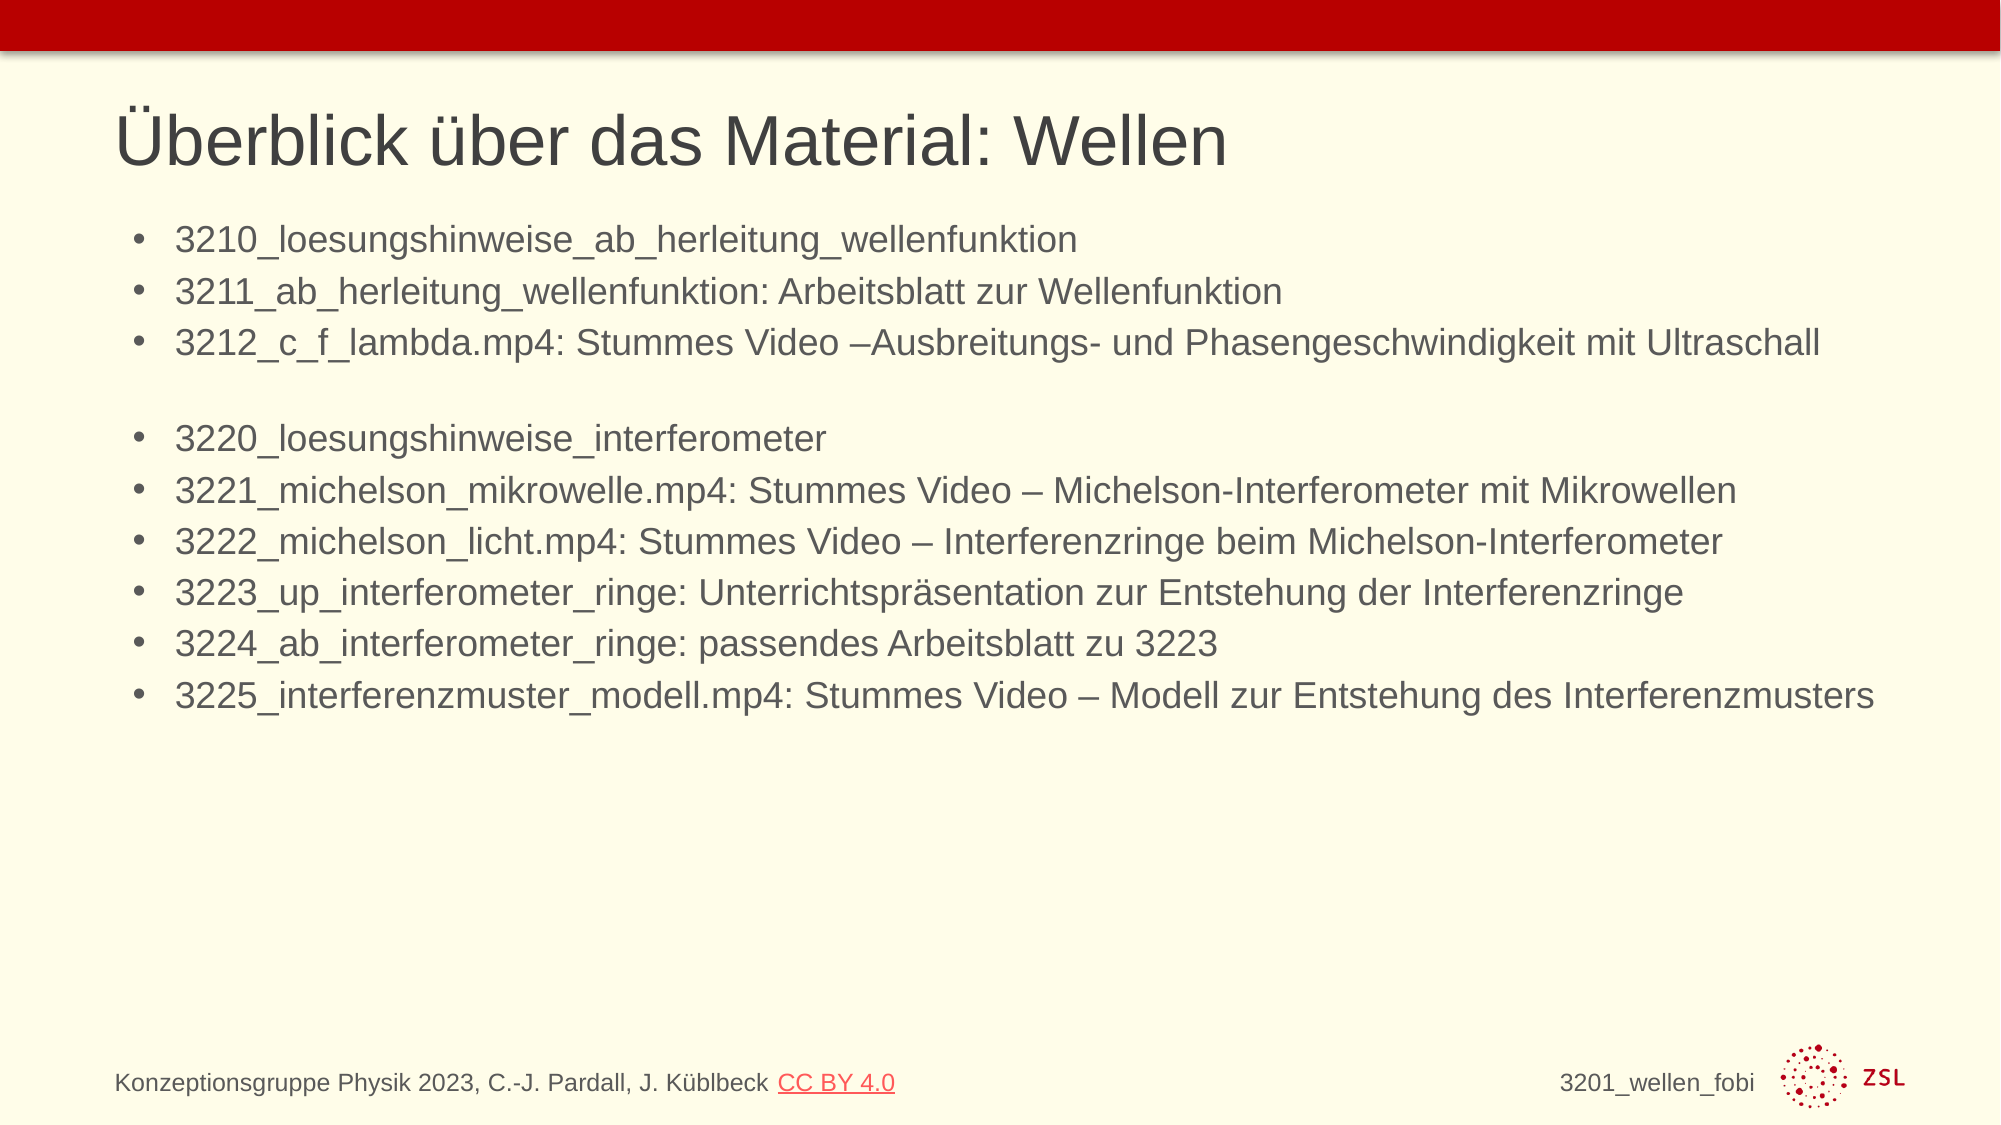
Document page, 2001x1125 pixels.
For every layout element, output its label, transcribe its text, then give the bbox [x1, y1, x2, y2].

picture [1779, 1043, 1905, 1109]
title Überblick über das Material: Wellen [99, 90, 1900, 185]
list 3210_loesungshinweise_ab_herleitung_wellenfunktion 3211_ab_herleitung_wellenfunktion: Arbeitsblatt zur Wellenfunktion 3212_c_f_lambda.mp4: Stummes Video –Ausbreitungs- und Phasengeschwindigkeit mit Ultraschall 3220_loesungshinweise_interferometer 3221_michelson_mikrowelle.mp4: Stummes Video – Michelson-Interferometer mit Mikrowellen 3222_michelson_licht.mp4: Stummes Video – Interferenzringe beim Michelson-Interferometer 3223_up_interferometer_ringe: Unterrichtspräsentation zur Entstehung der Interferenzringe 3224_ab_interferometer_ringe: passendes Arbeitsblatt zu 3223 3225_interferenzmuster_modell.mp4: Stummes Video – Modell zur Entstehung des Interferenzmusters [99, 208, 1900, 1035]
